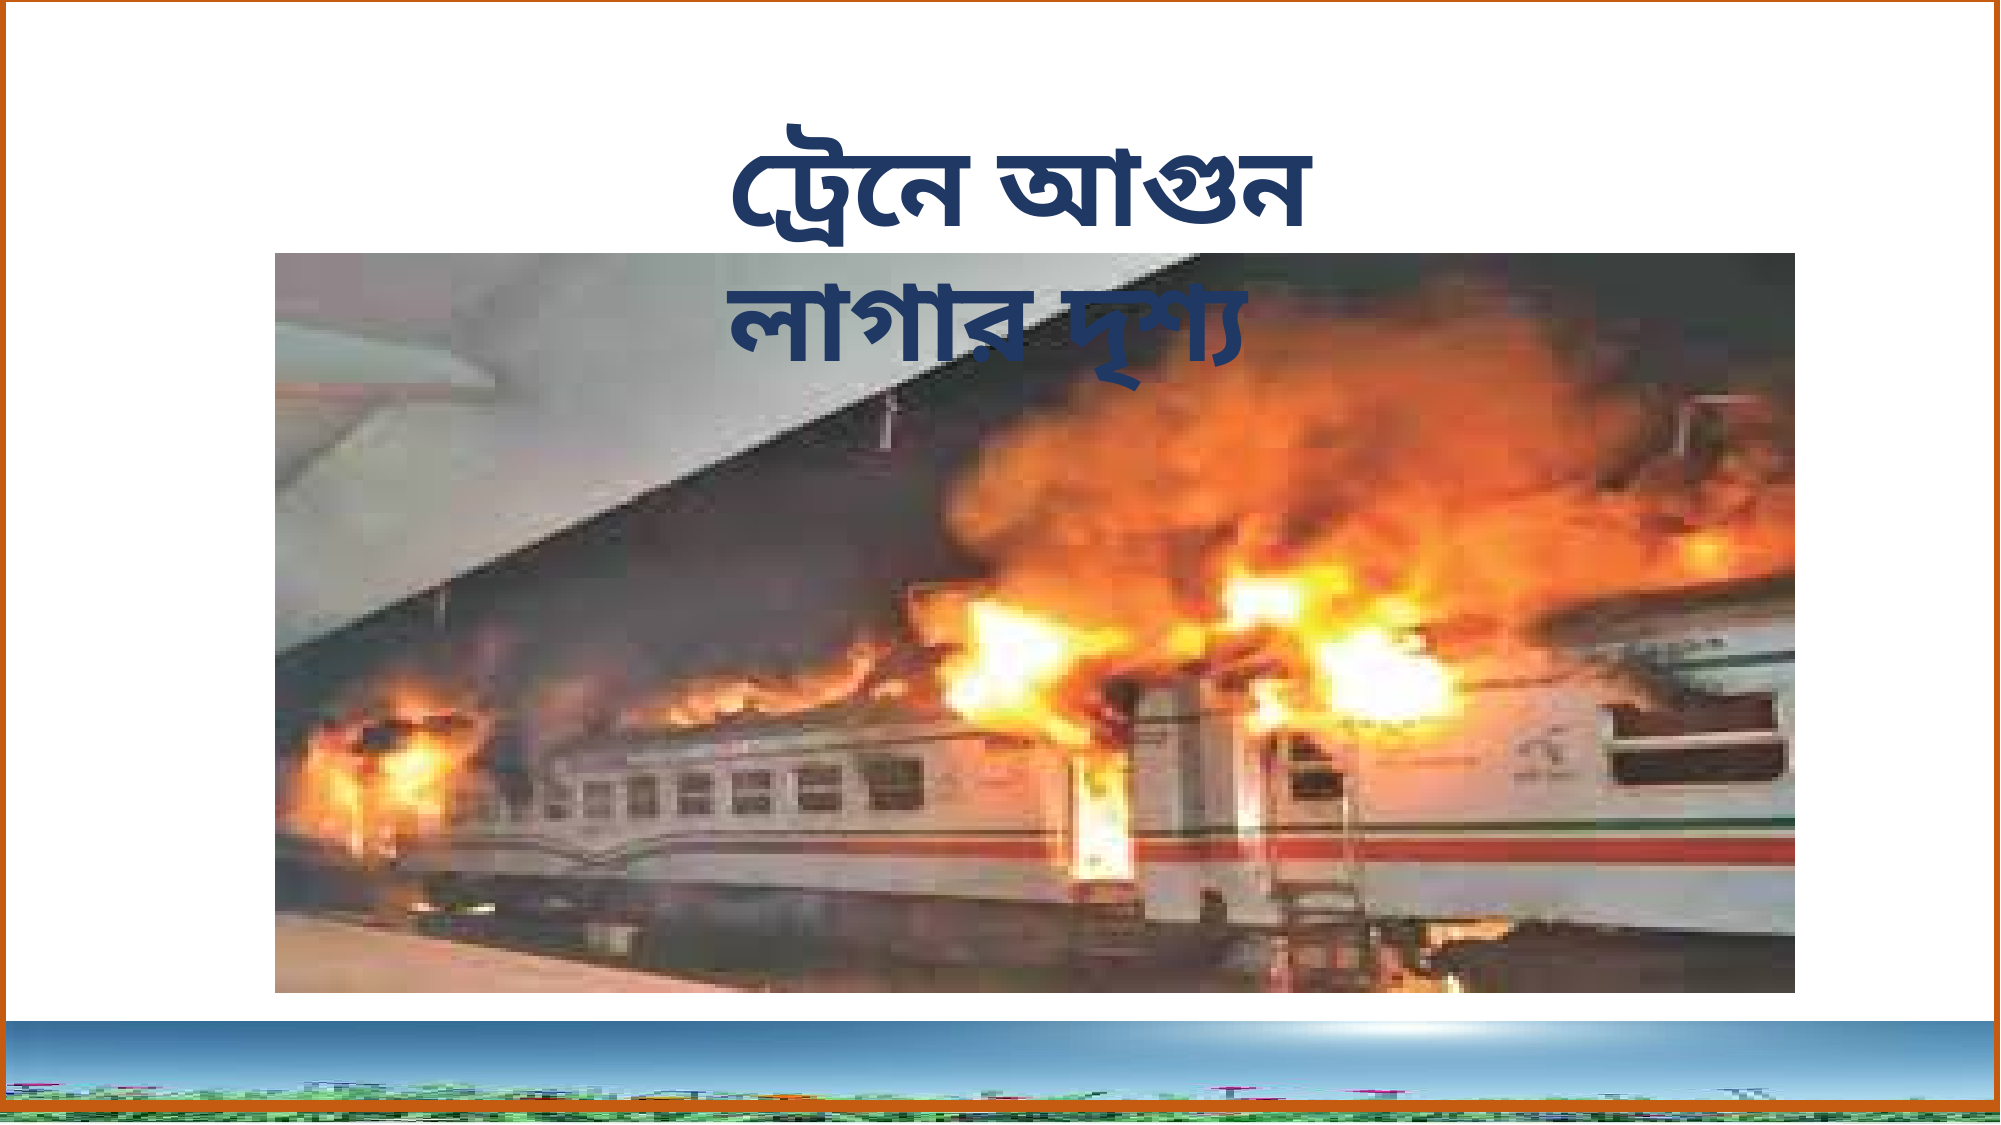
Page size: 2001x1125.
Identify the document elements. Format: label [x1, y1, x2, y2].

picture [0, 1021, 2000, 1124]
picture [275, 253, 1795, 993]
text_box [0, 0, 2000, 1021]
